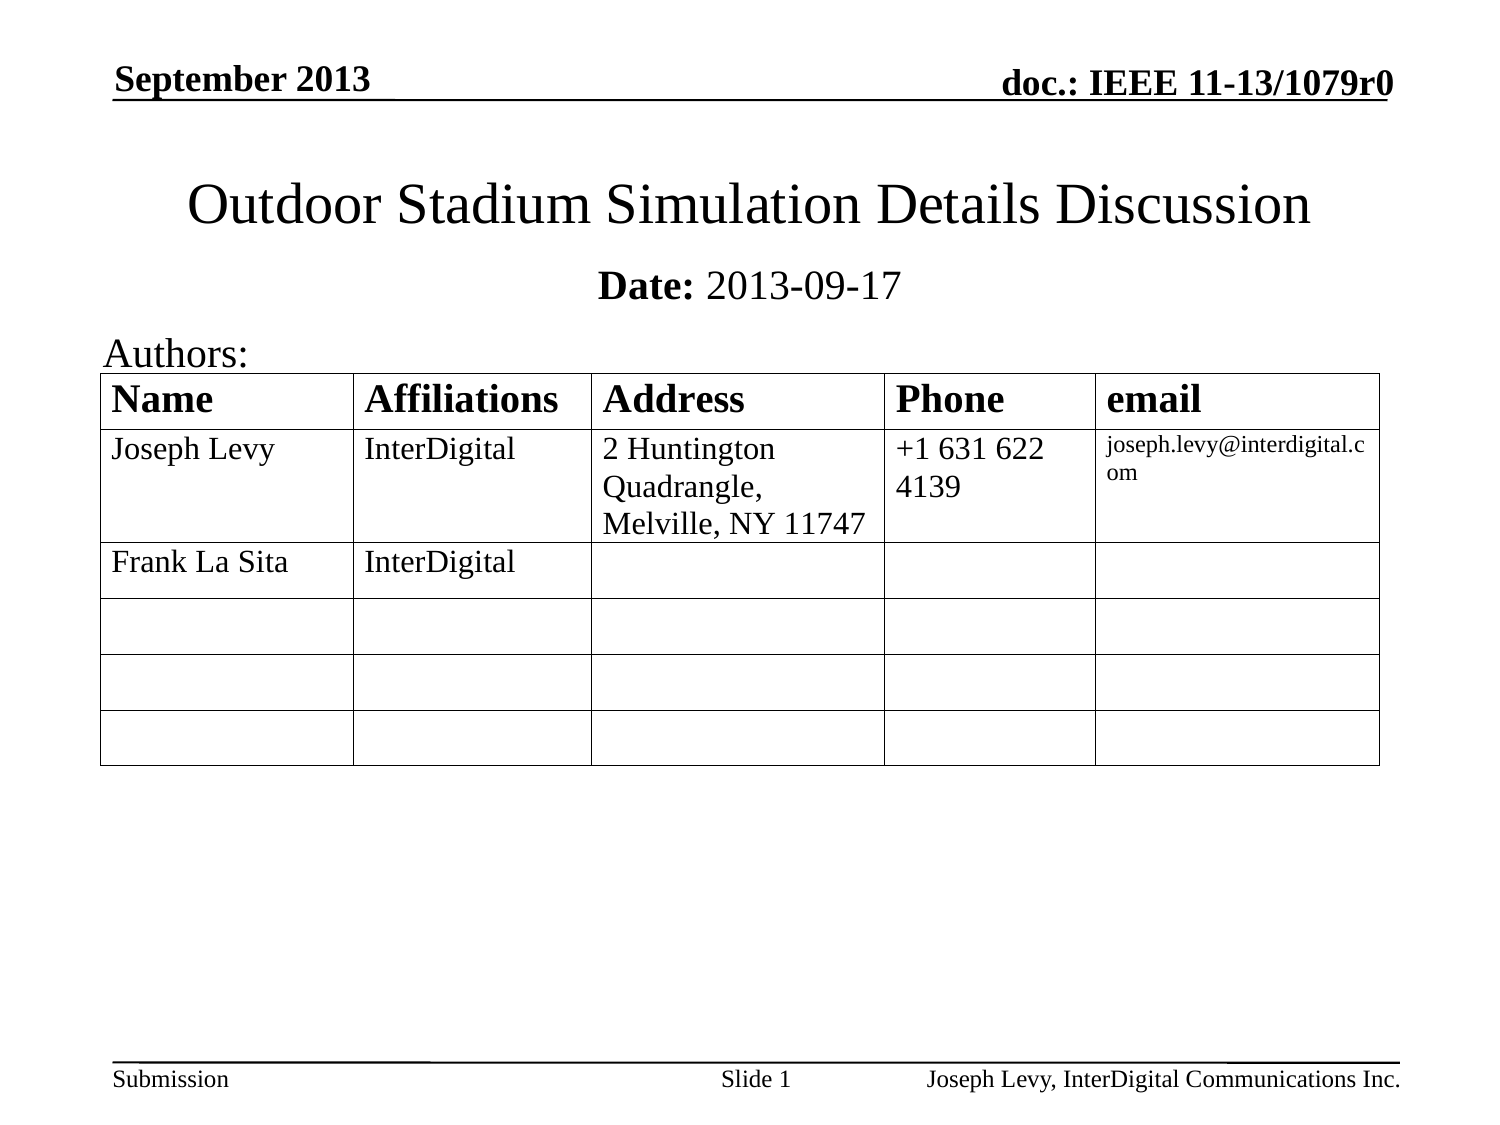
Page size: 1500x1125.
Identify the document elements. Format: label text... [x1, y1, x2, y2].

text_box Authors: [87, 318, 325, 371]
slide_number Slide 1 [712, 1061, 800, 1123]
title Outdoor Stadium Simulation Details Discussion [112, 112, 1388, 249]
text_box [85, 373, 1409, 815]
list Date: 2013-09-17 [112, 249, 1388, 316]
footer Joseph Levy, InterDigital Communications Inc. [902, 1061, 1402, 1093]
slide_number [114, 54, 493, 100]
